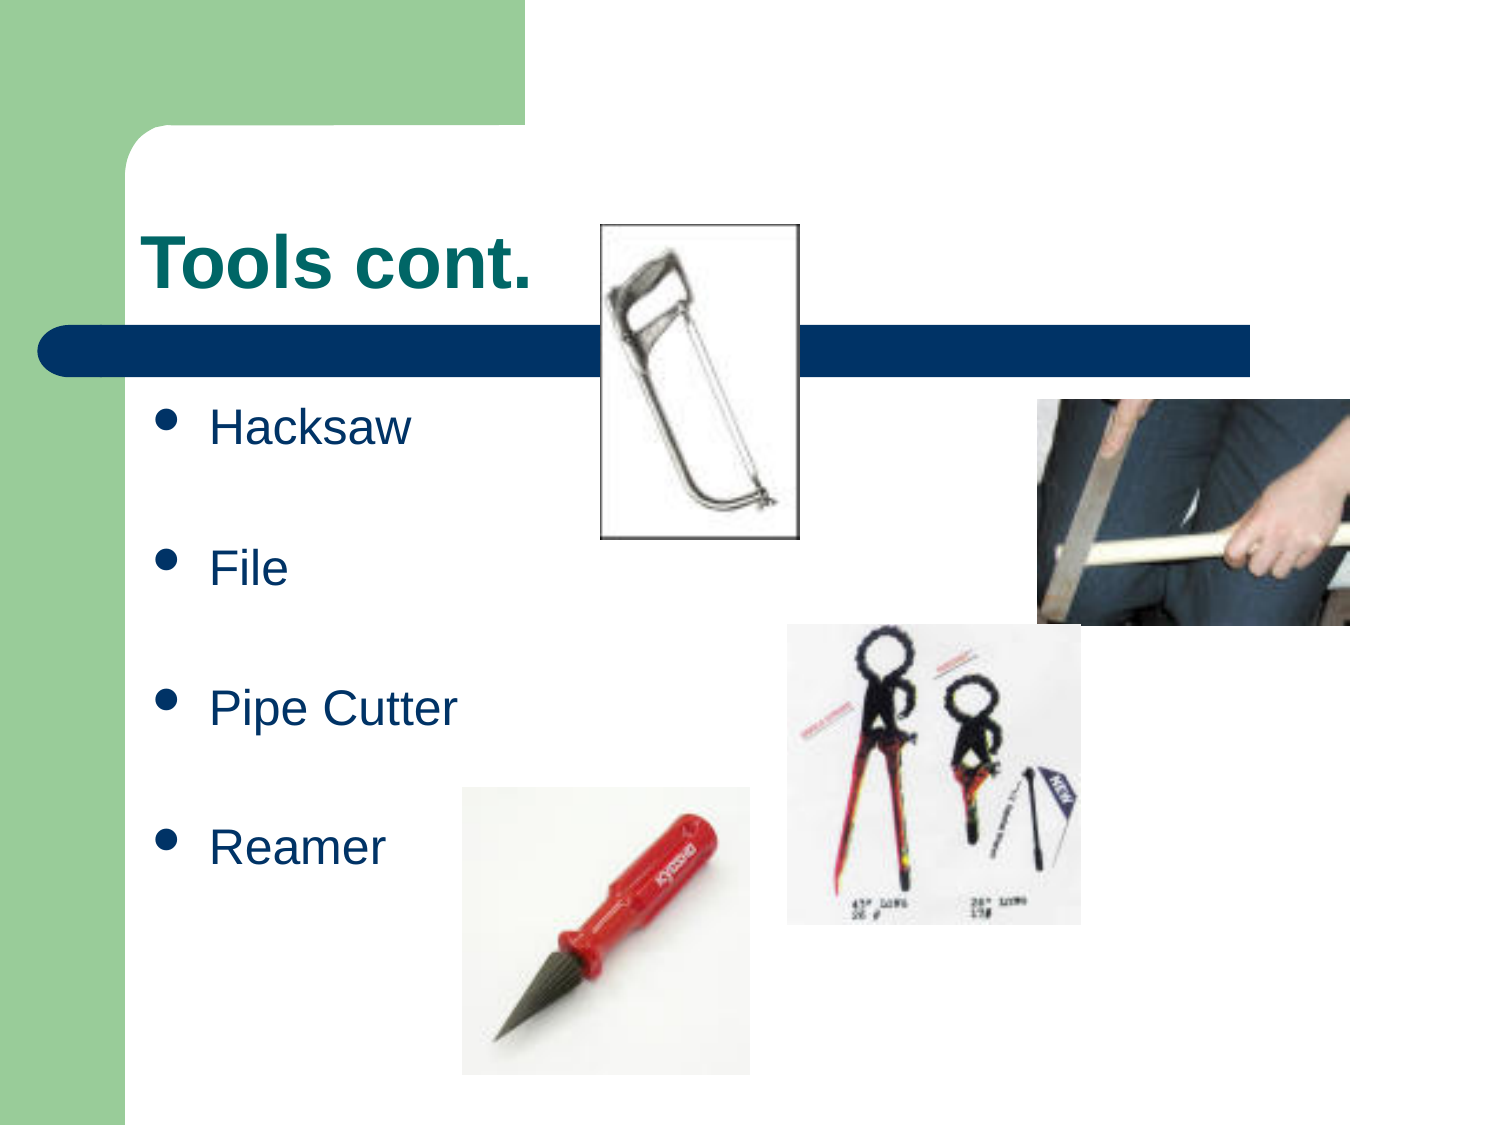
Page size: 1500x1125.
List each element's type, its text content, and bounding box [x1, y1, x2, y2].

picture [787, 624, 1081, 926]
picture [462, 787, 751, 1076]
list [1037, 399, 1351, 626]
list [599, 224, 800, 540]
title Tools cont. [124, 124, 1426, 313]
list Hacksaw File Pipe Cutter Reamer [137, 387, 757, 999]
